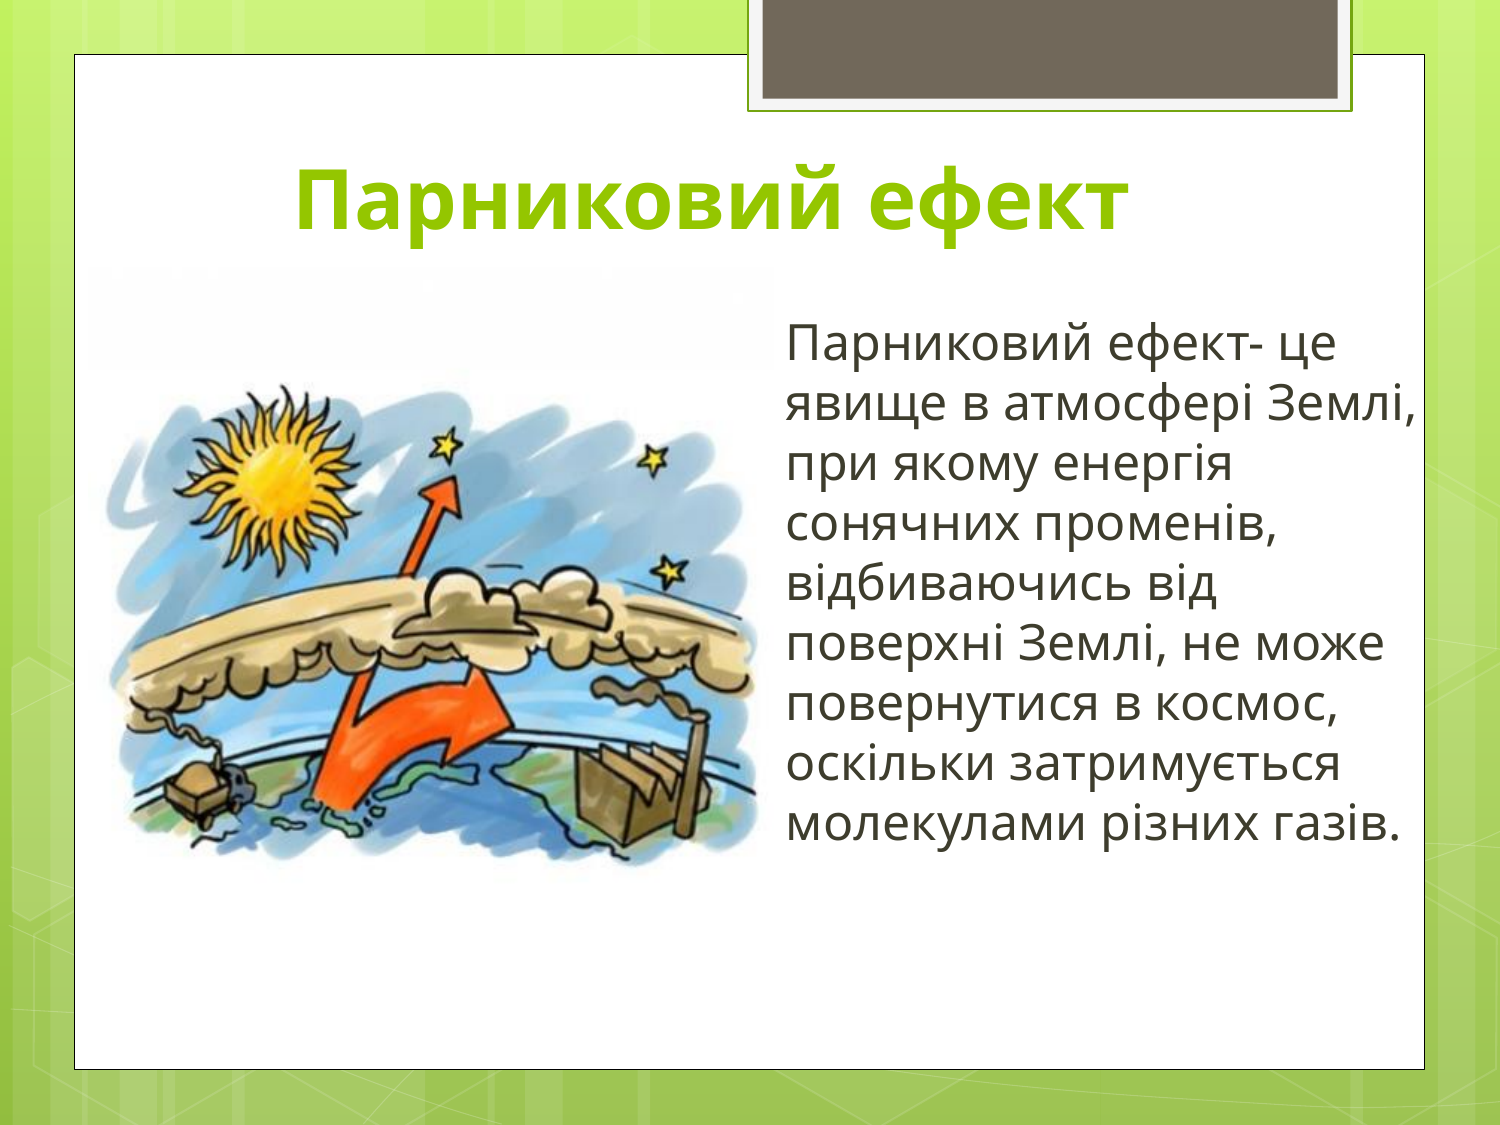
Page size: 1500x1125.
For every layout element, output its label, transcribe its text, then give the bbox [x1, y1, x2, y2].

title Парниковий ефект [277, 66, 1430, 254]
picture [88, 266, 774, 988]
list Парниковий ефект- це явище в атмосфері Землі, при якому енергія сонячних променів, відбиваючись від поверхні Землі, не може повернутися в космос, оскільки затримується молекулами різних газів. [714, 302, 1459, 1125]
